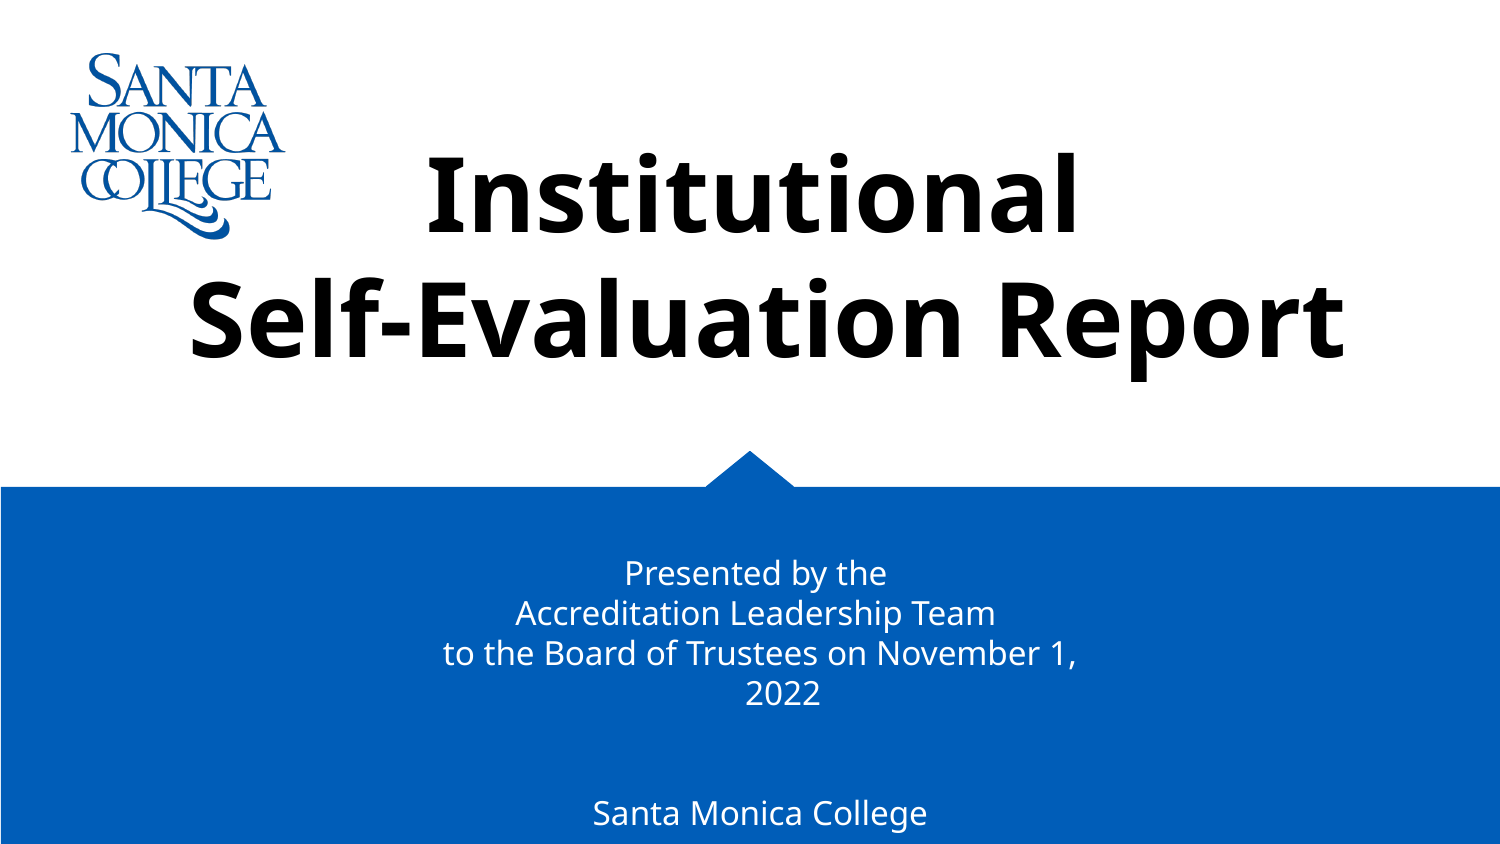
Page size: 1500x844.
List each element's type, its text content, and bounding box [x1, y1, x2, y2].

title Institutional Self-Evaluation Report [42, 144, 1495, 393]
picture [63, 7, 292, 305]
subtitle Presented by the Accreditation Leadership Team to the Board of Trustees on November 1, 2022 Santa Monica College [377, 537, 1123, 804]
